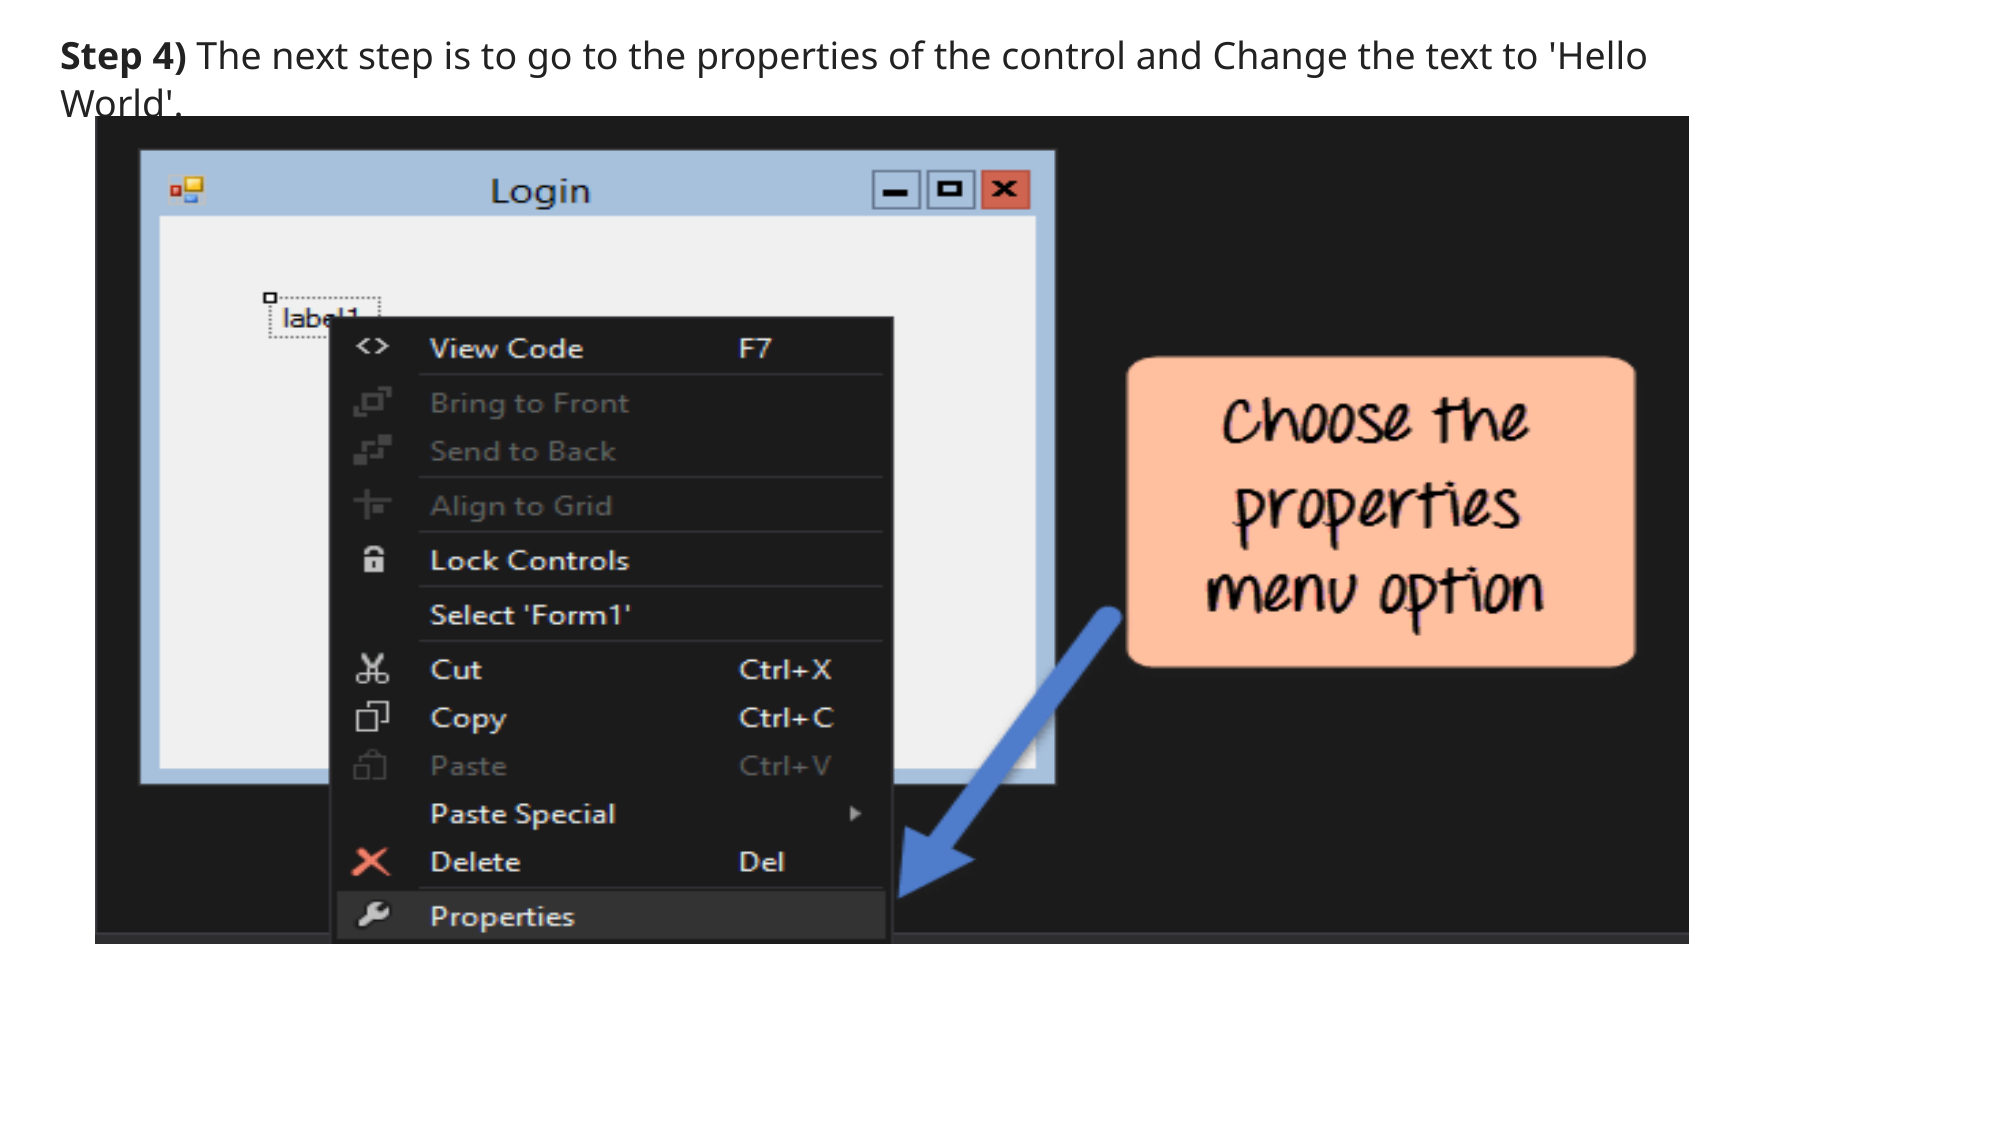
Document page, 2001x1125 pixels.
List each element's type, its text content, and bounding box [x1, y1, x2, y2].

text_box Step 4) The next step is to go to the properties of the control and Change the text to 'Hello World'. [45, 21, 1754, 133]
picture [95, 116, 1689, 944]
